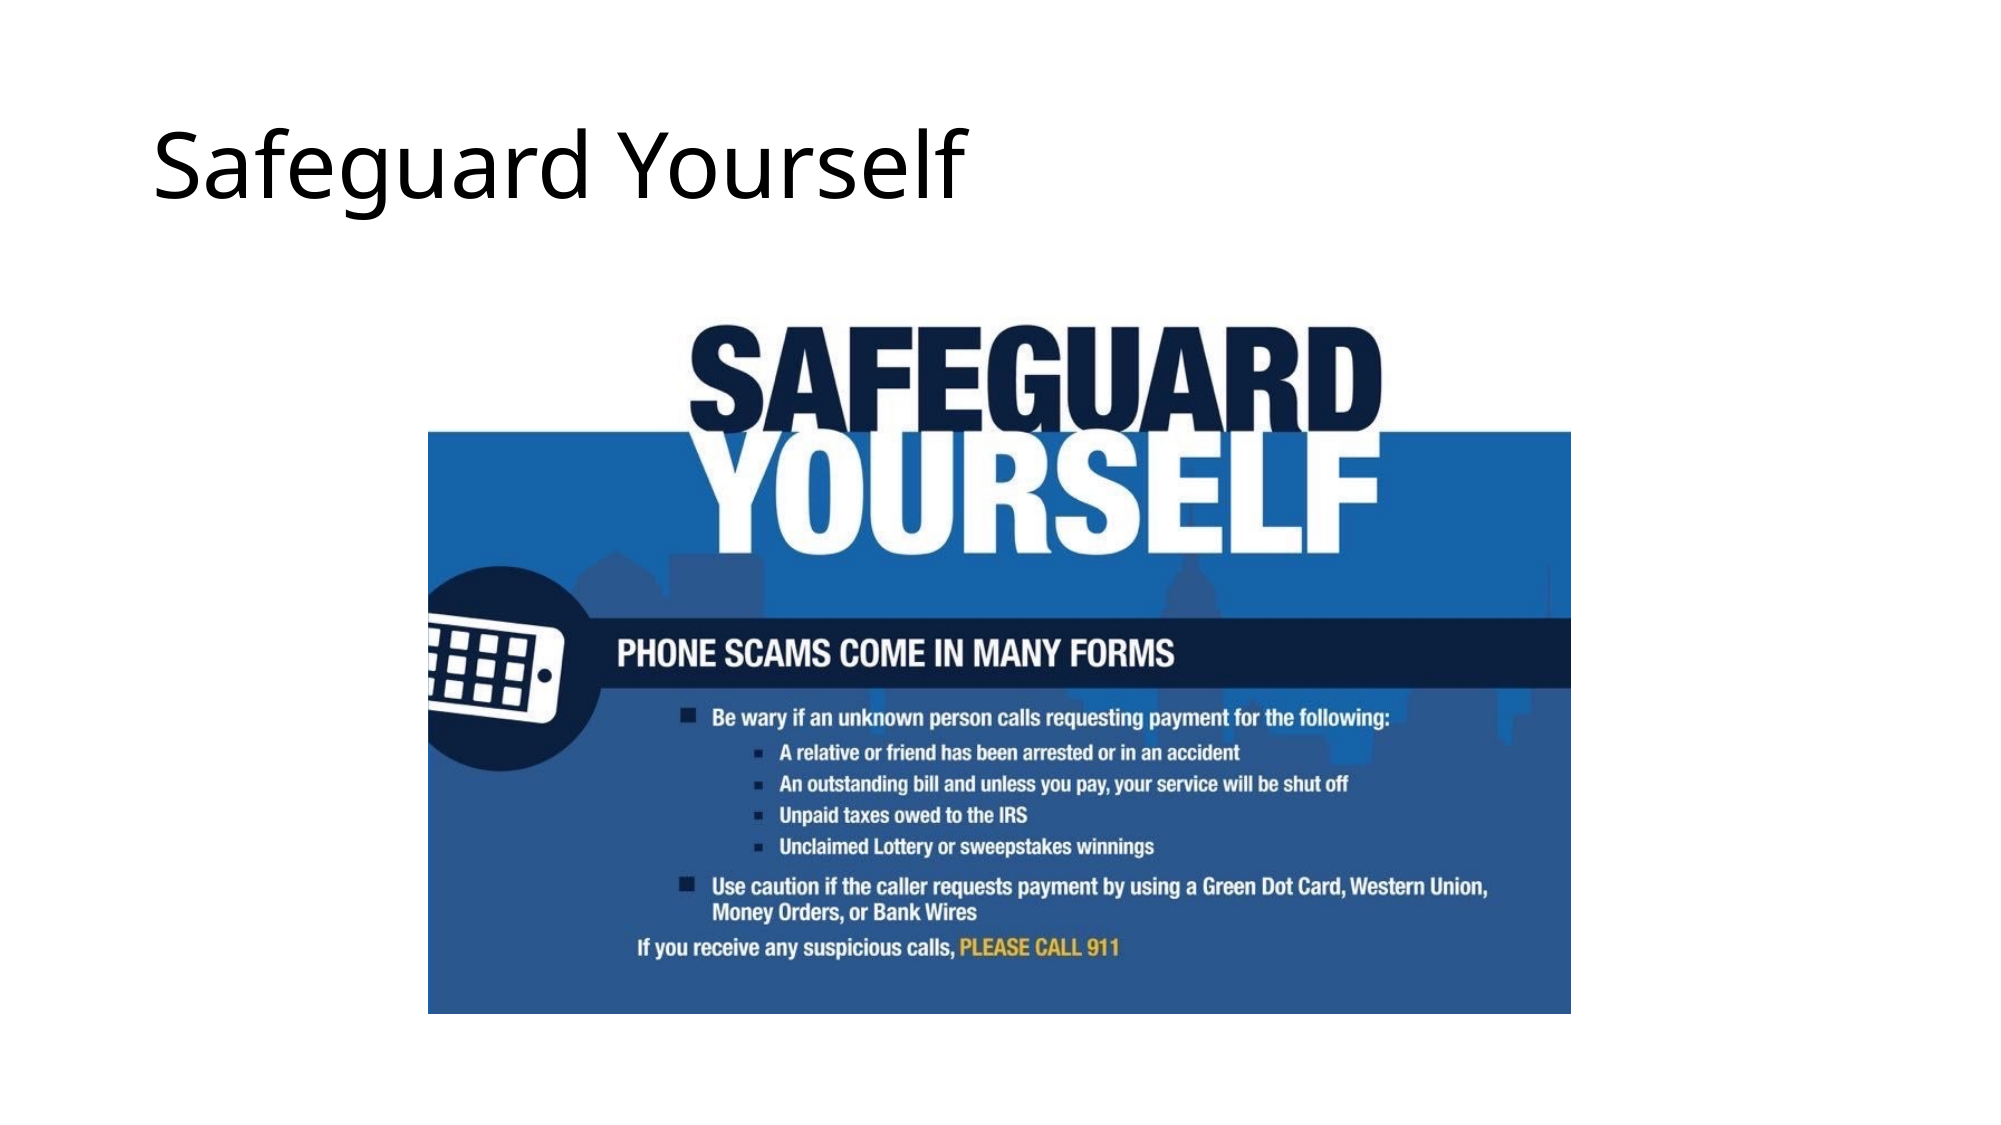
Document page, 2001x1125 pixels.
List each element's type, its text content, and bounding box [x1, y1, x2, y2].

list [428, 299, 1572, 1014]
title Safeguard Yourself [137, 59, 1863, 278]
